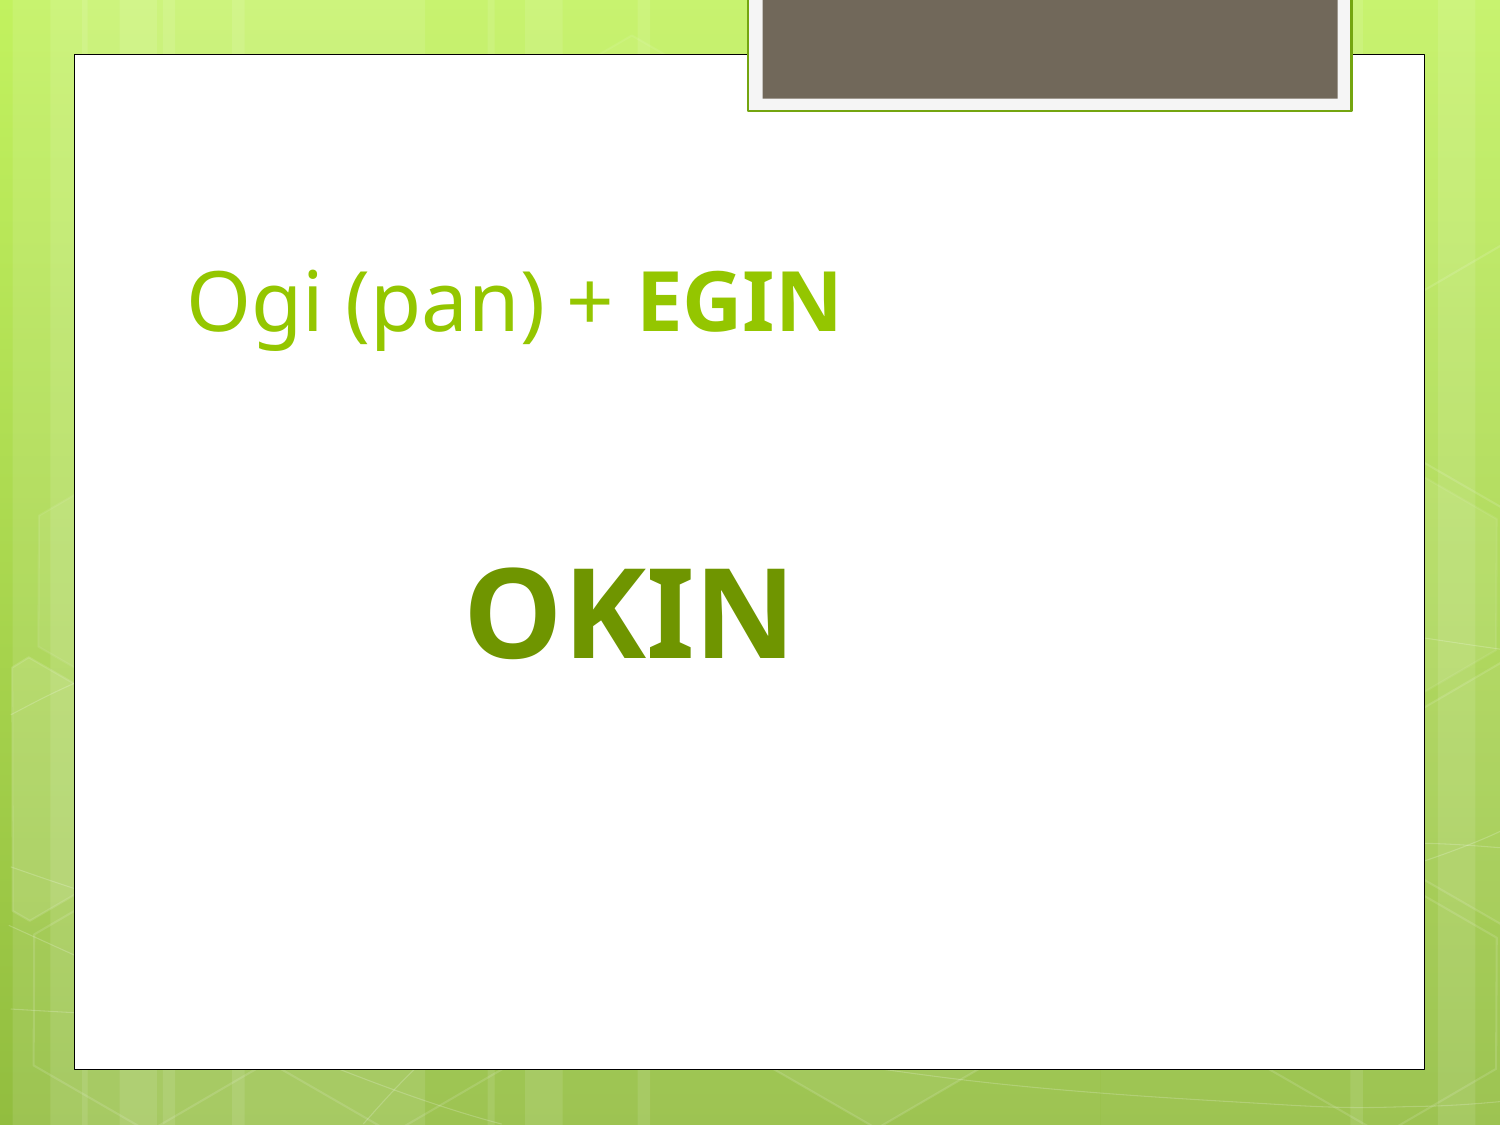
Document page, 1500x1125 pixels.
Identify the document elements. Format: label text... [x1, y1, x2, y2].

title Ogi (pan) + EGIN [171, 168, 1324, 357]
list OKIN [171, 381, 1283, 957]
